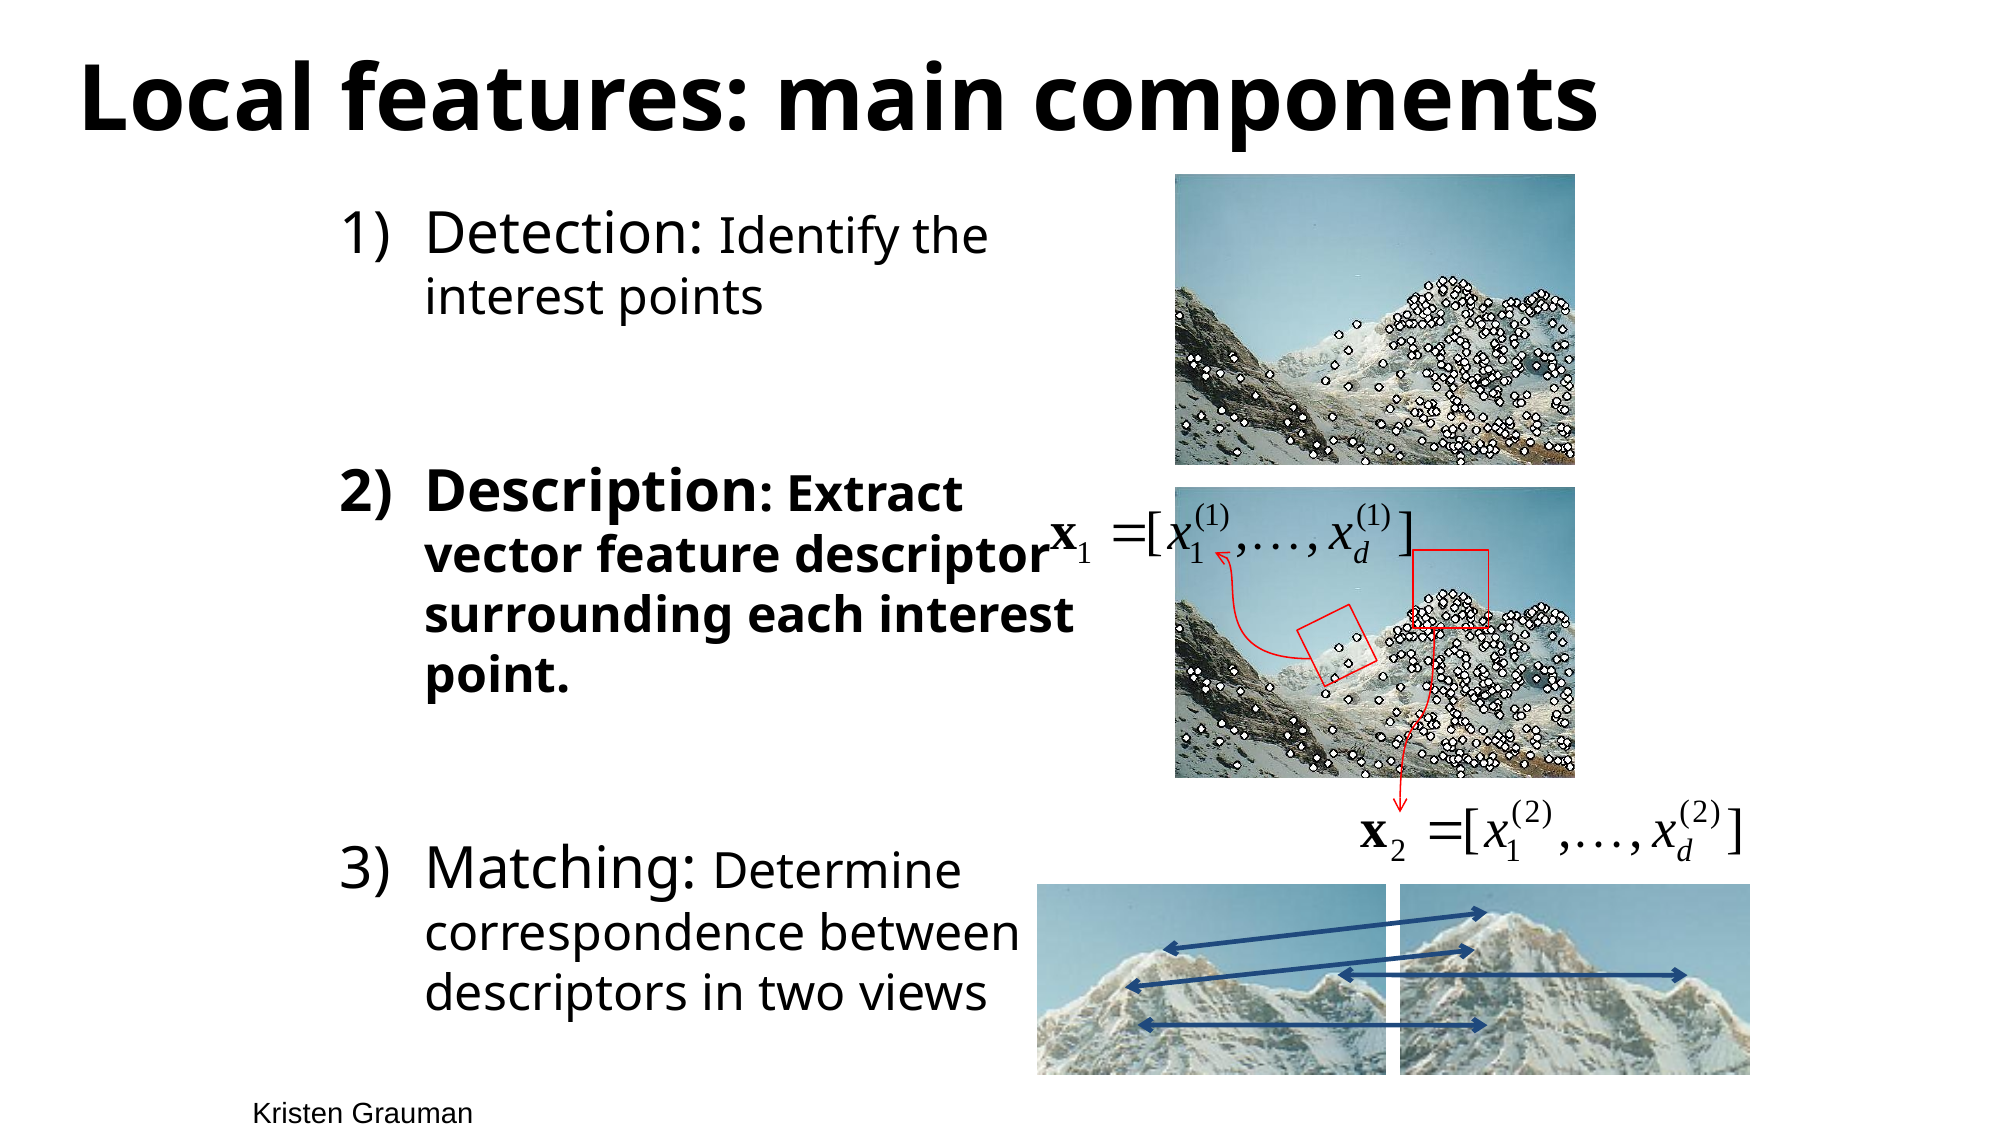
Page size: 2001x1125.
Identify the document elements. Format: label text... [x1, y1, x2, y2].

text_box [1041, 490, 1421, 677]
picture [1174, 174, 1576, 465]
list Detection: Identify the interest points Description: Extract vector feature descriptor surrounding each interest point. Matching: Determine correspondence between descriptors in two views [324, 187, 1100, 1062]
picture [1174, 677, 1351, 778]
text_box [1037, 884, 1751, 1076]
text_box Kristen Grauman [237, 1086, 600, 1125]
title Local features: main components [62, 0, 1750, 188]
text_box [1351, 549, 1751, 876]
picture [1174, 487, 1576, 549]
